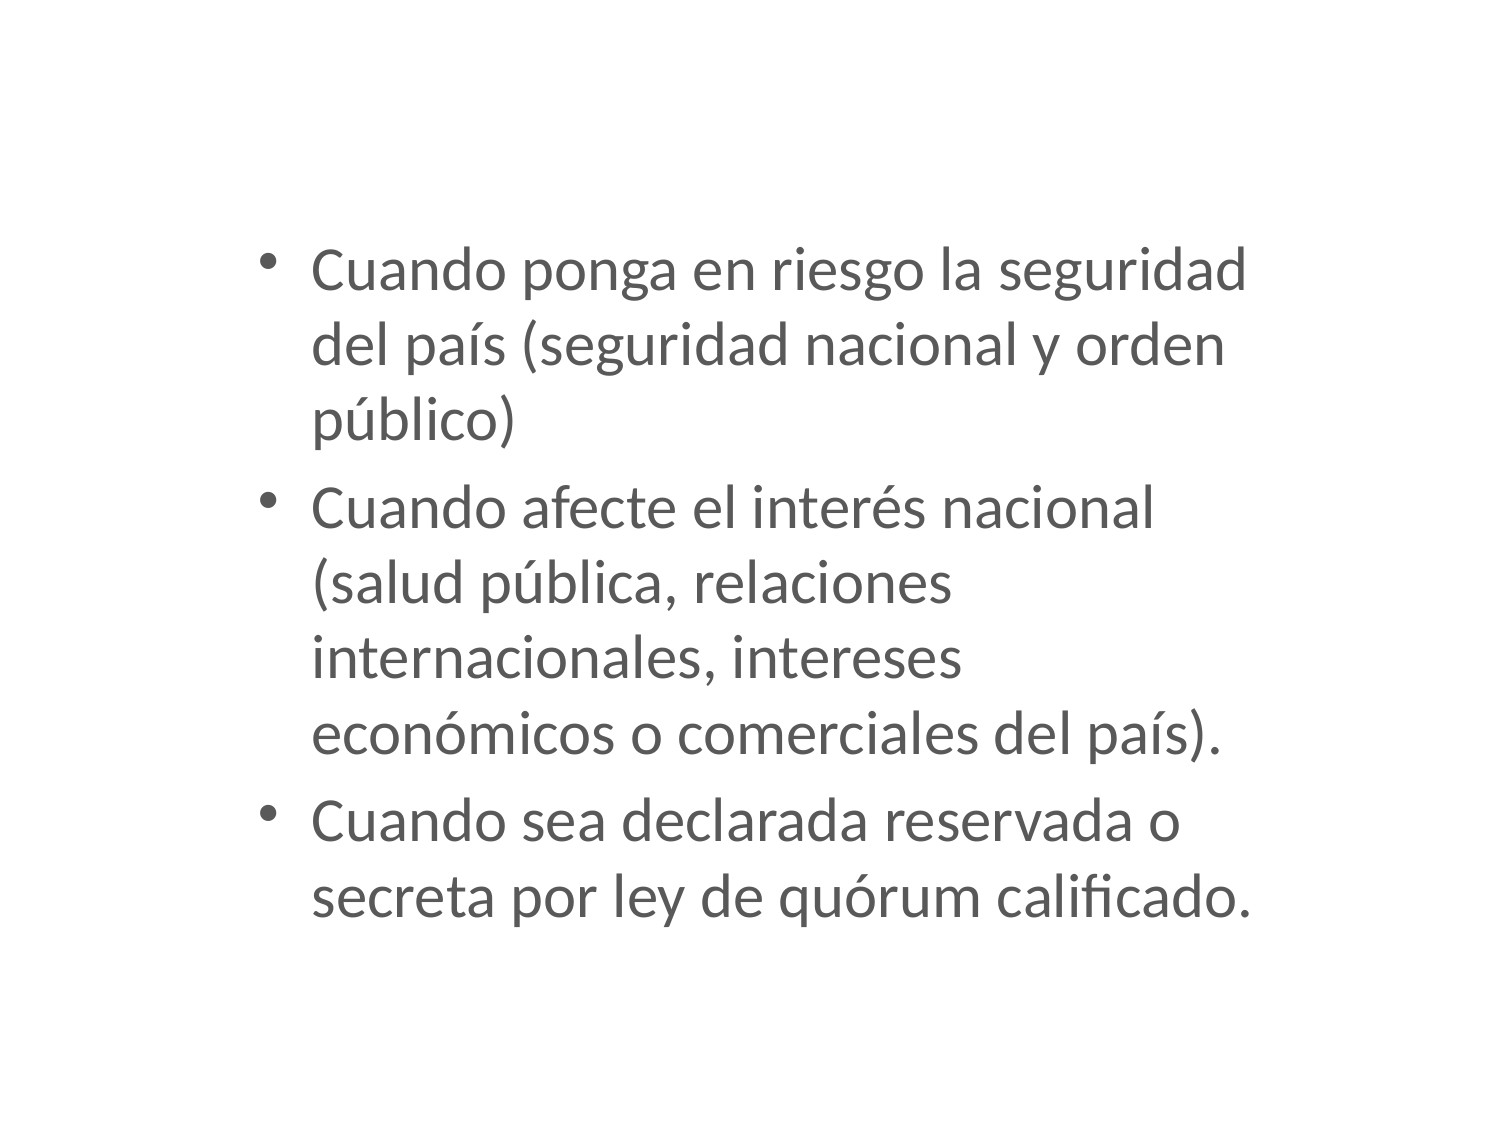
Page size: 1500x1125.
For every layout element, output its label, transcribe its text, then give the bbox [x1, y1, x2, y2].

subtitle Cuando ponga en riesgo la seguridad del país (seguridad nacional y orden público) Cuando afecte el interés nacional (salud pública, relaciones internacionales, intereses económicos o comerciales del país). Cuando sea declarada reservada o secreta por ley de quórum calificado. [225, 219, 1275, 965]
